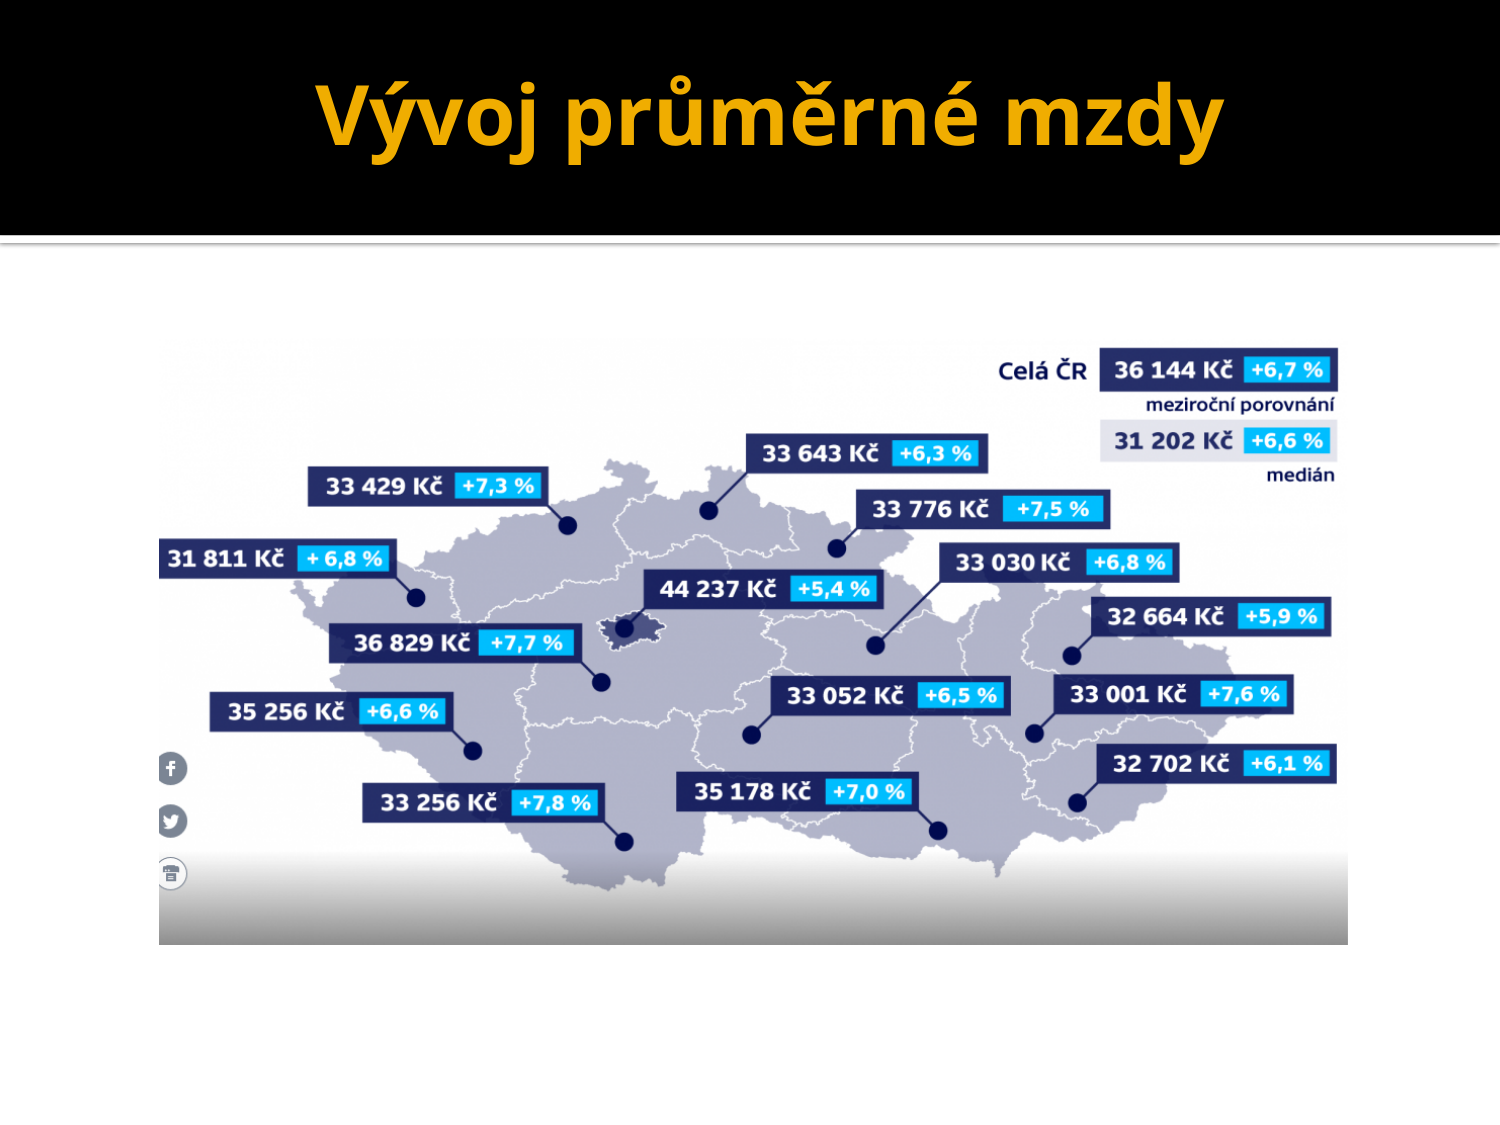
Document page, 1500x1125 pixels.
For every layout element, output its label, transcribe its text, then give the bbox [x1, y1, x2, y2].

text_box Vývoj průměrné mzdy [301, 54, 1300, 170]
picture [159, 338, 1354, 945]
